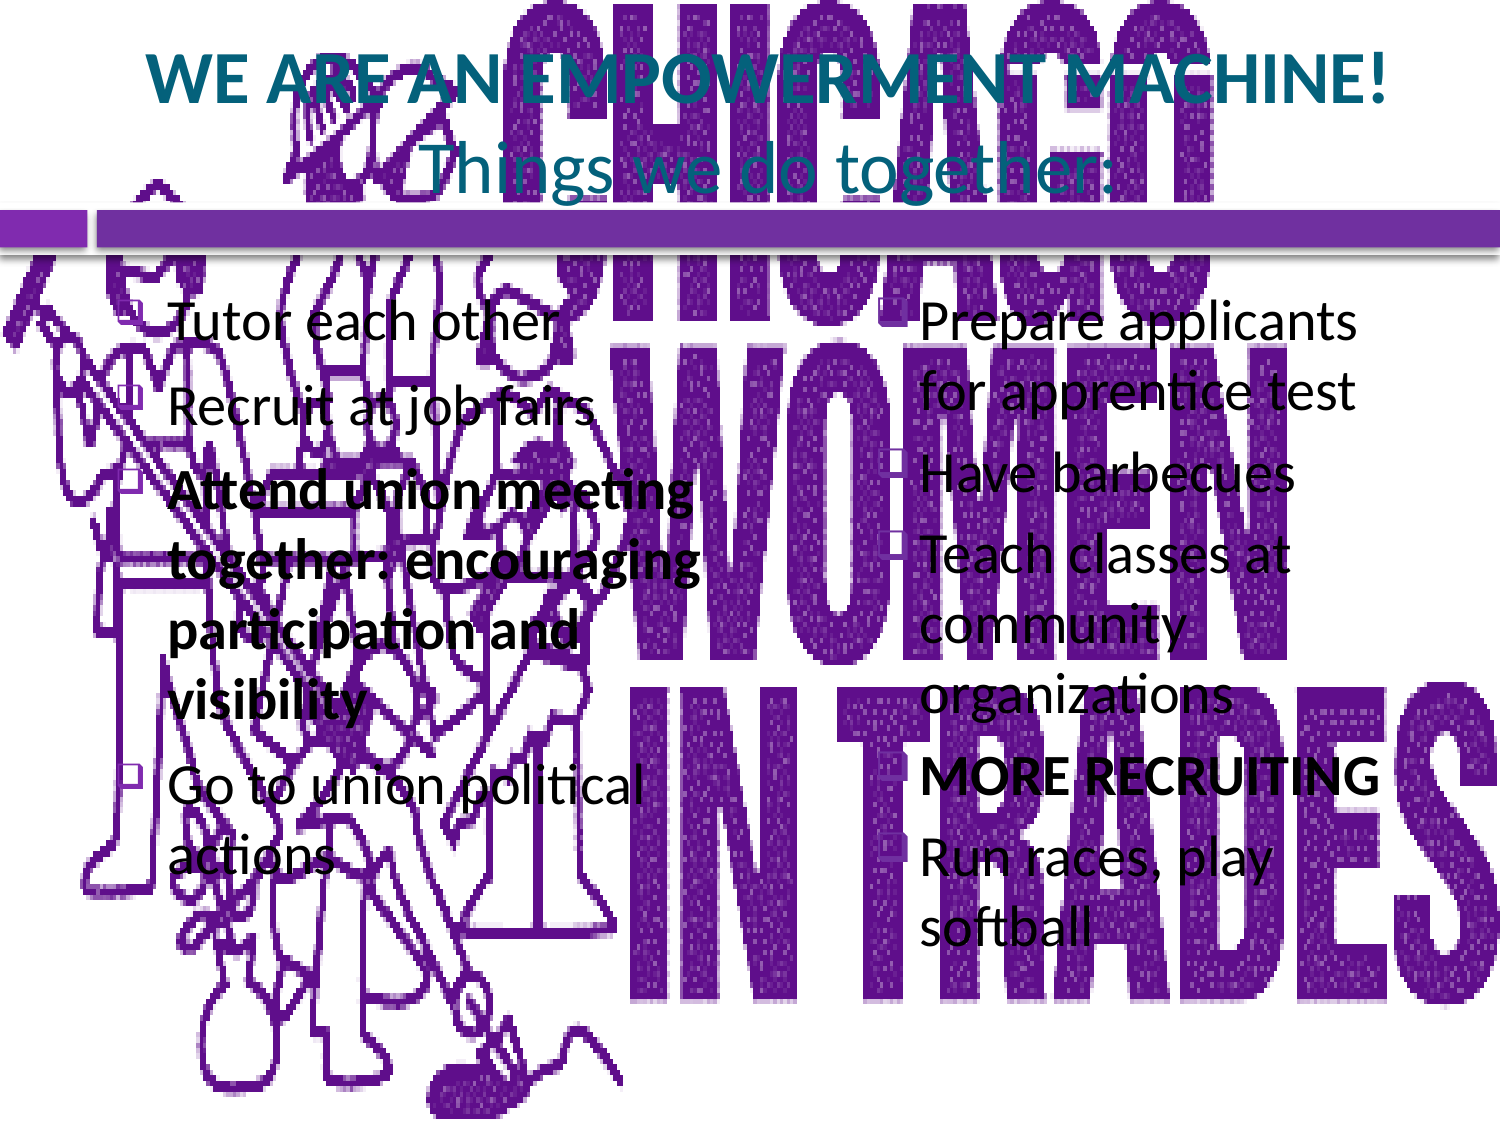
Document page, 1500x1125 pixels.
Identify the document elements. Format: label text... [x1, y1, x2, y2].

list Tutor each other Recruit at job fairs Attend union meeting together: encouraging participation and visibility Go to union political actions [99, 275, 738, 1025]
title WE ARE AN EMPOWERMENT MACHINE! Things we do together: [99, 37, 1438, 200]
list Prepare applicants for apprentice test Have barbecues Teach classes at community organizations MORE RECRUITING Run races, play softball [800, 275, 1438, 1025]
